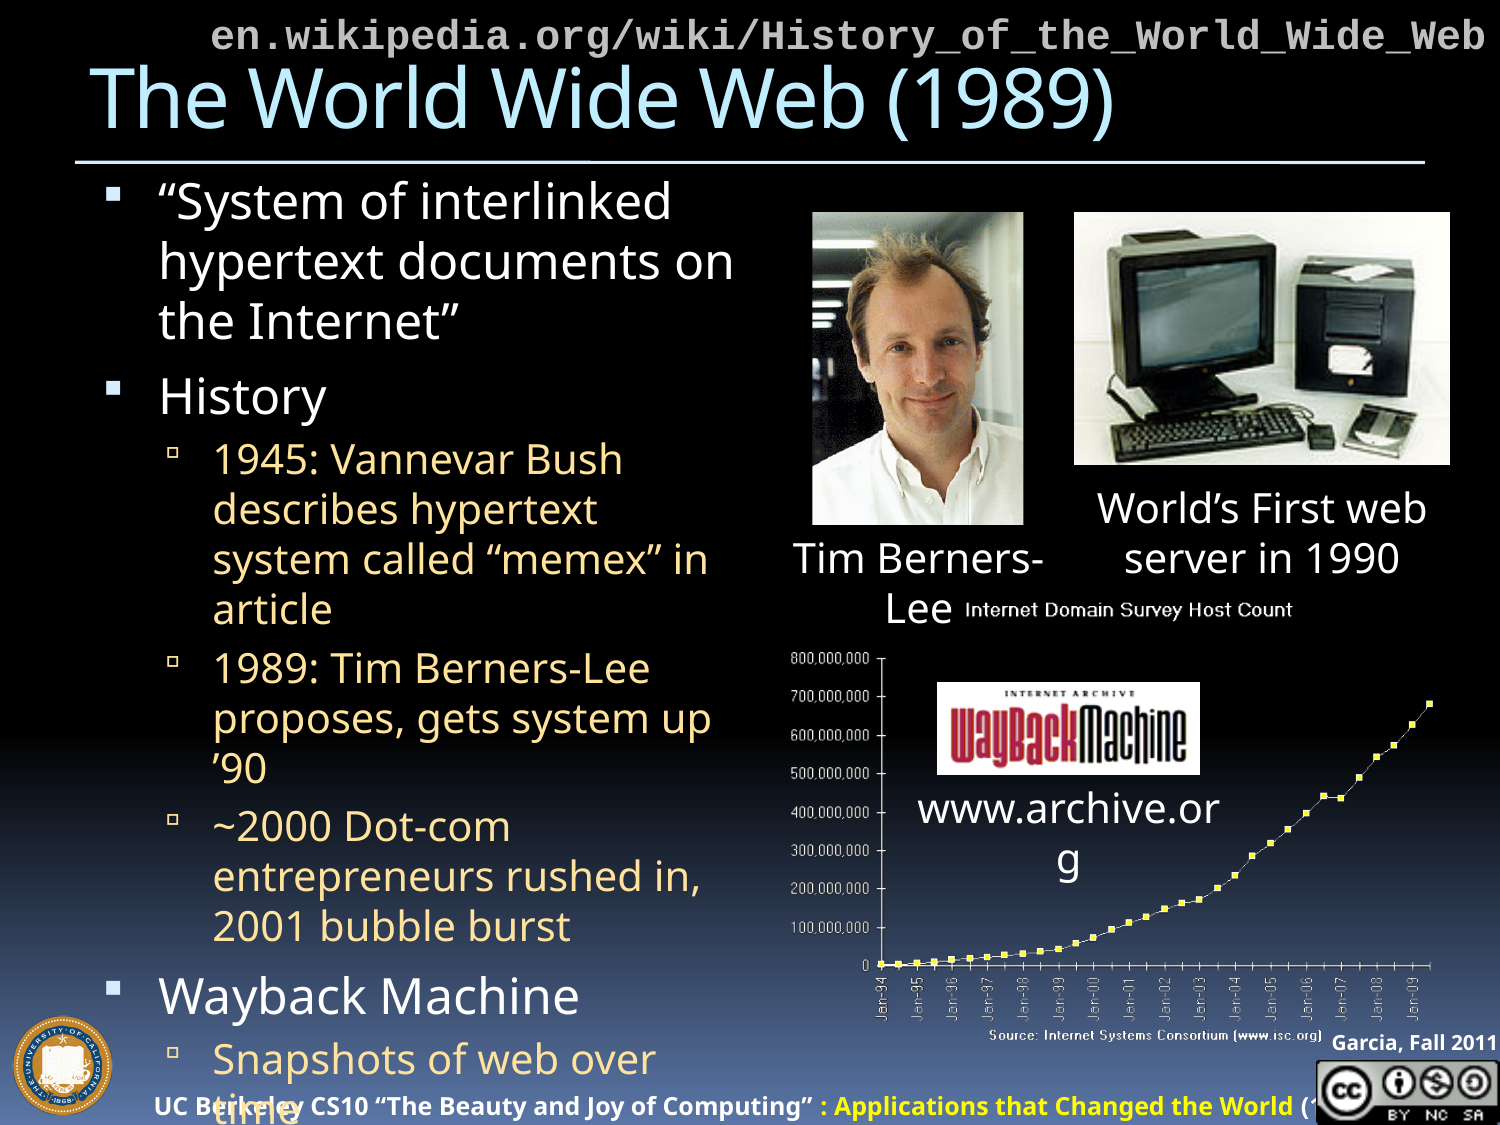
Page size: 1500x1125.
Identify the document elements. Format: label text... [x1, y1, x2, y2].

list “System of interlinked hypertext documents on the Internet” History 1945: Vannevar Bush describes hypertext system called “memex” in article 1989: Tim Berners-Lee proposes, gets system up ’90 ~2000 Dot-com entrepreneurs rushed in, 2001 bubble burst Wayback Machine Snapshots of web over time Today : Access anywhere! [75, 163, 763, 1034]
picture [774, 582, 1463, 1063]
text_box en.wikipedia.org/wiki/History_of_the_World_Wide_Web [0, 0, 1500, 65]
text_box World’s First web server in 1990 [1074, 474, 1450, 573]
text_box Tim Berners-Lee [750, 524, 1074, 640]
picture [1316, 1060, 1500, 1125]
title The World Wide Web (1989) [75, 65, 1425, 163]
picture [12, 1015, 113, 1116]
picture [1074, 212, 1451, 466]
picture [812, 211, 1024, 526]
